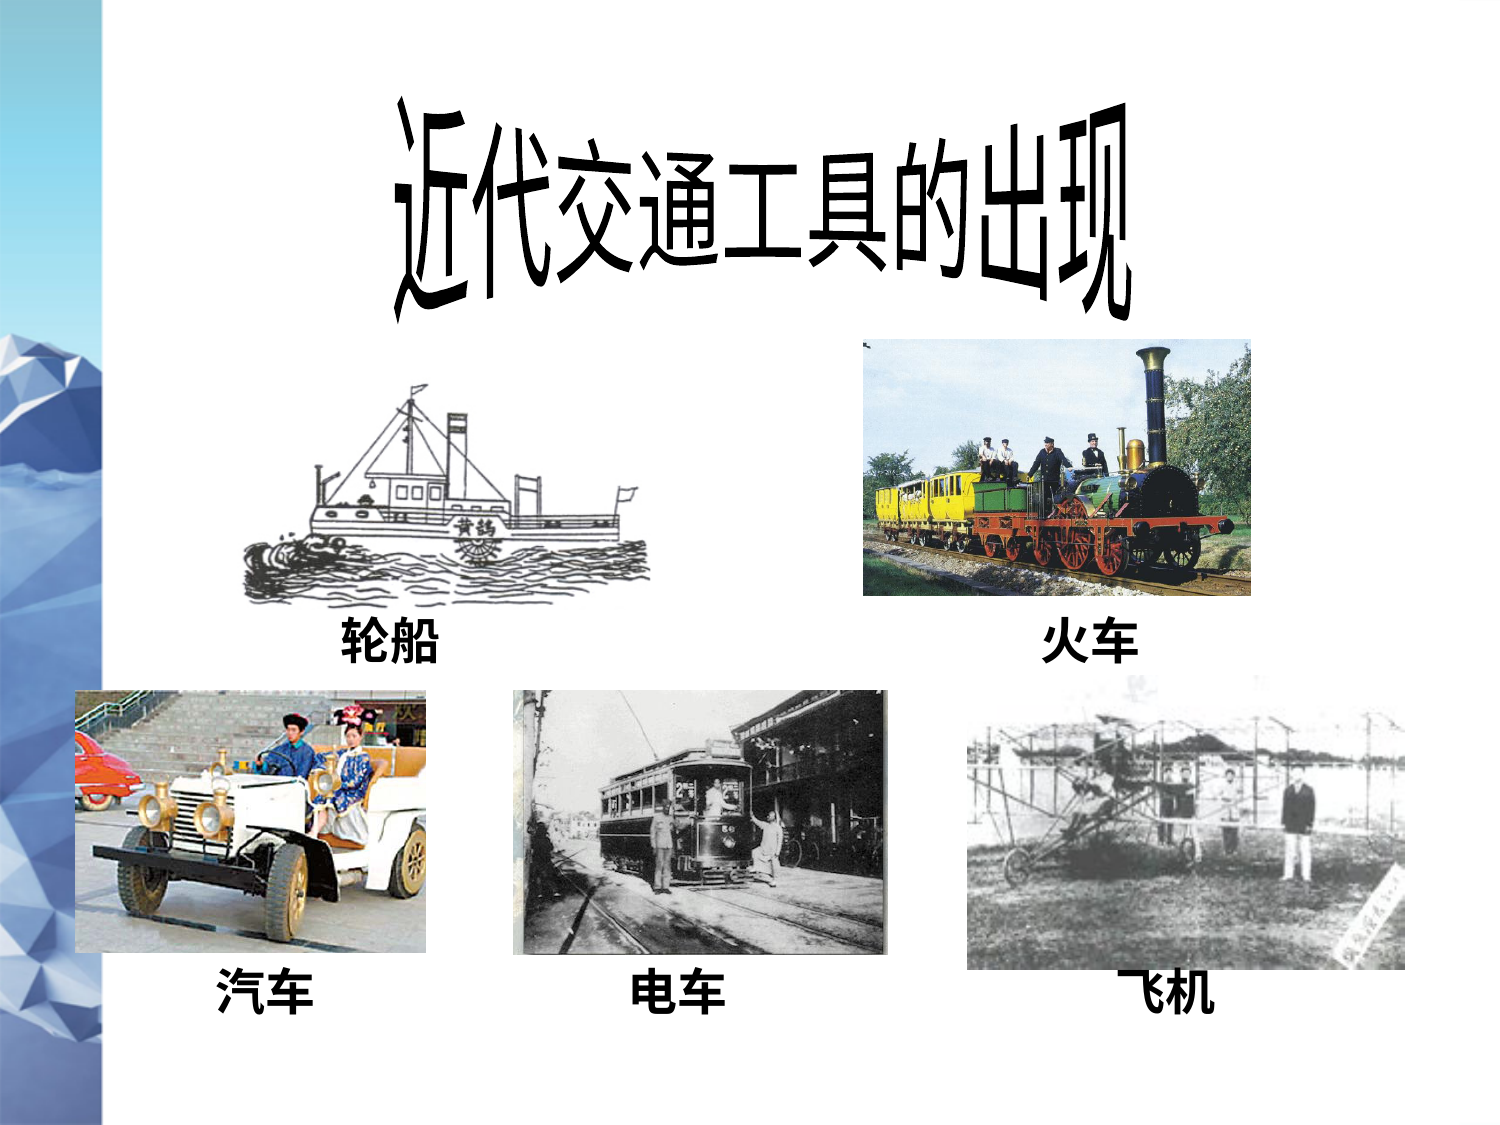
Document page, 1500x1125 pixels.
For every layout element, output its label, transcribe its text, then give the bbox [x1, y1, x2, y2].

text_box 电车 [612, 955, 813, 1028]
text_box 飞机 [1100, 970, 1338, 1028]
picture [0, 0, 1500, 1125]
text_box 火车 [1025, 602, 1201, 675]
text_box 轮船 [325, 610, 551, 678]
text_box 汽车 [200, 953, 426, 1028]
